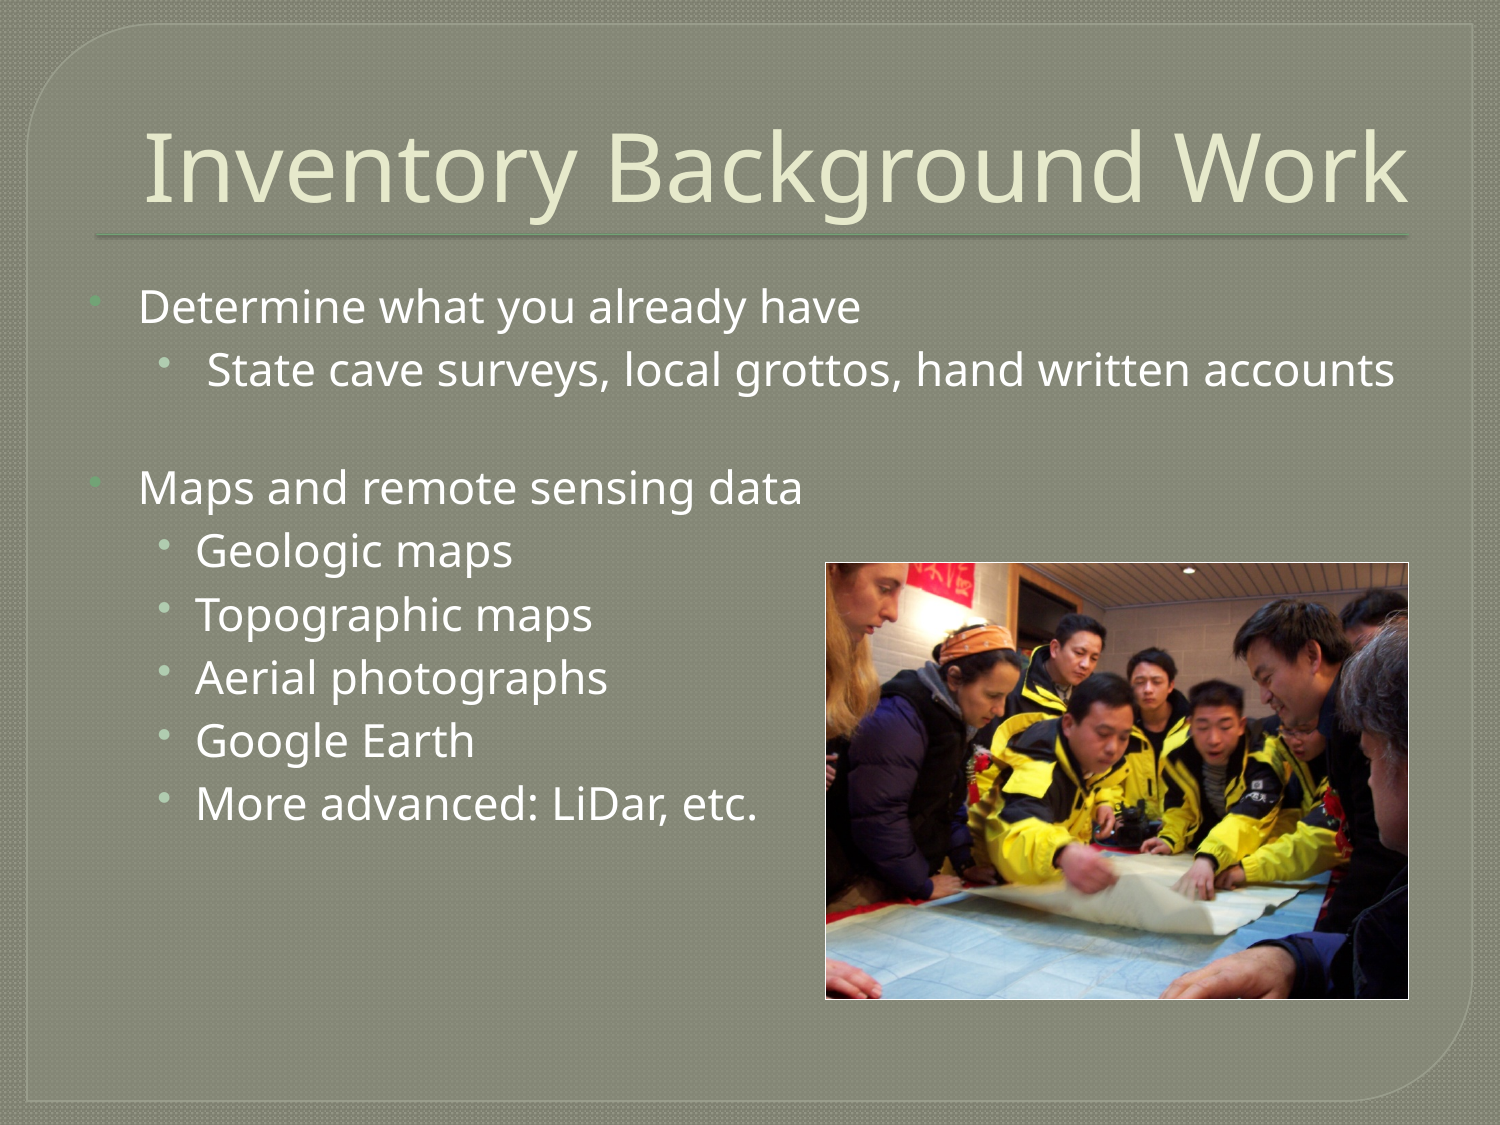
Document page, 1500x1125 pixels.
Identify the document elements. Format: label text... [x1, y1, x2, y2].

title Inventory Background Work [75, 41, 1425, 230]
list Determine what you already have State cave surveys, local grottos, hand written accounts Maps and remote sensing data Geologic maps Topographic maps Aerial photographs Google Earth More advanced: LiDar, etc. [75, 270, 1425, 1013]
picture [824, 562, 1409, 1001]
